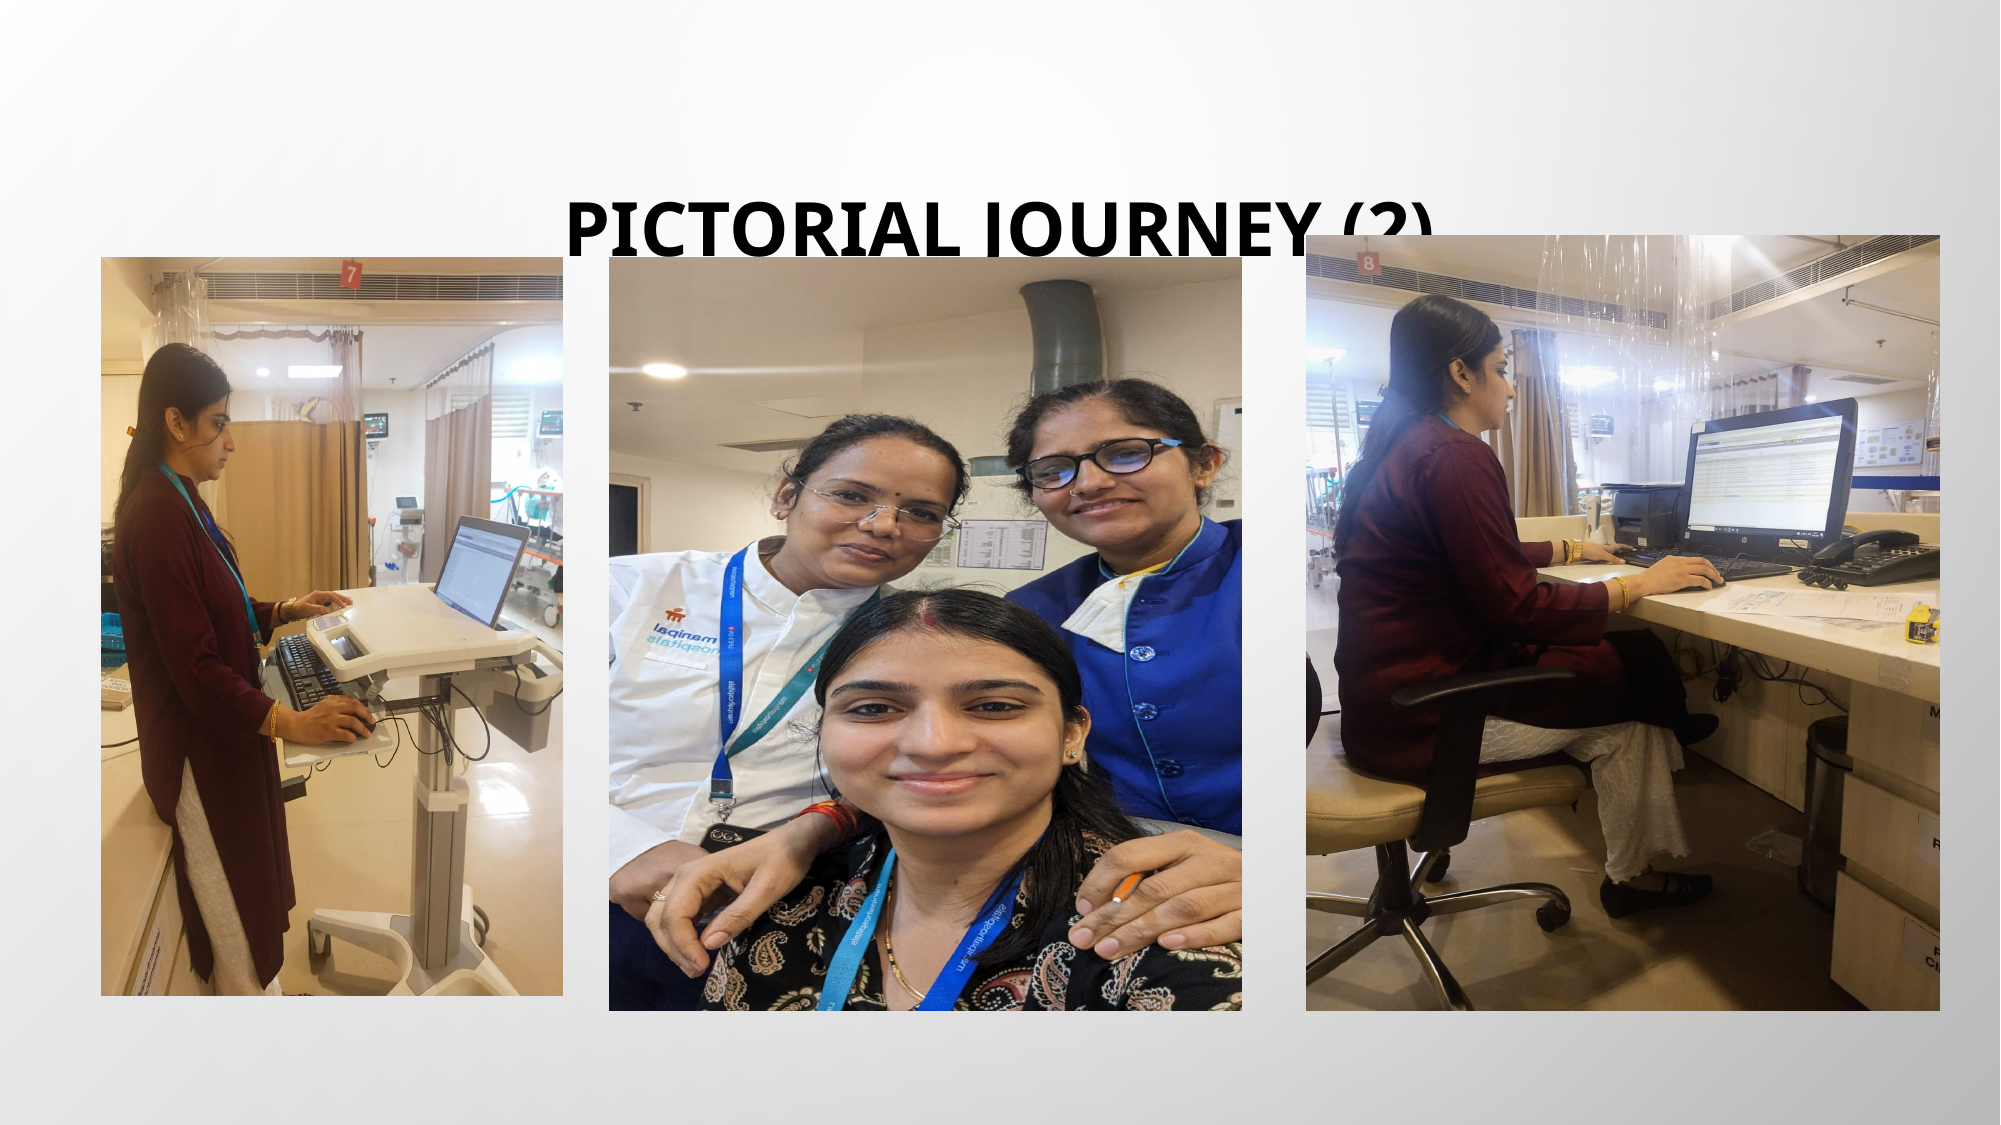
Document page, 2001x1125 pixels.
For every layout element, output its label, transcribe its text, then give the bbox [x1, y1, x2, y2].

slide_number 25 [1724, 1019, 1851, 1025]
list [101, 257, 563, 996]
picture [0, 0, 2000, 1125]
title Pictorial Journey (2) [149, 101, 1851, 364]
